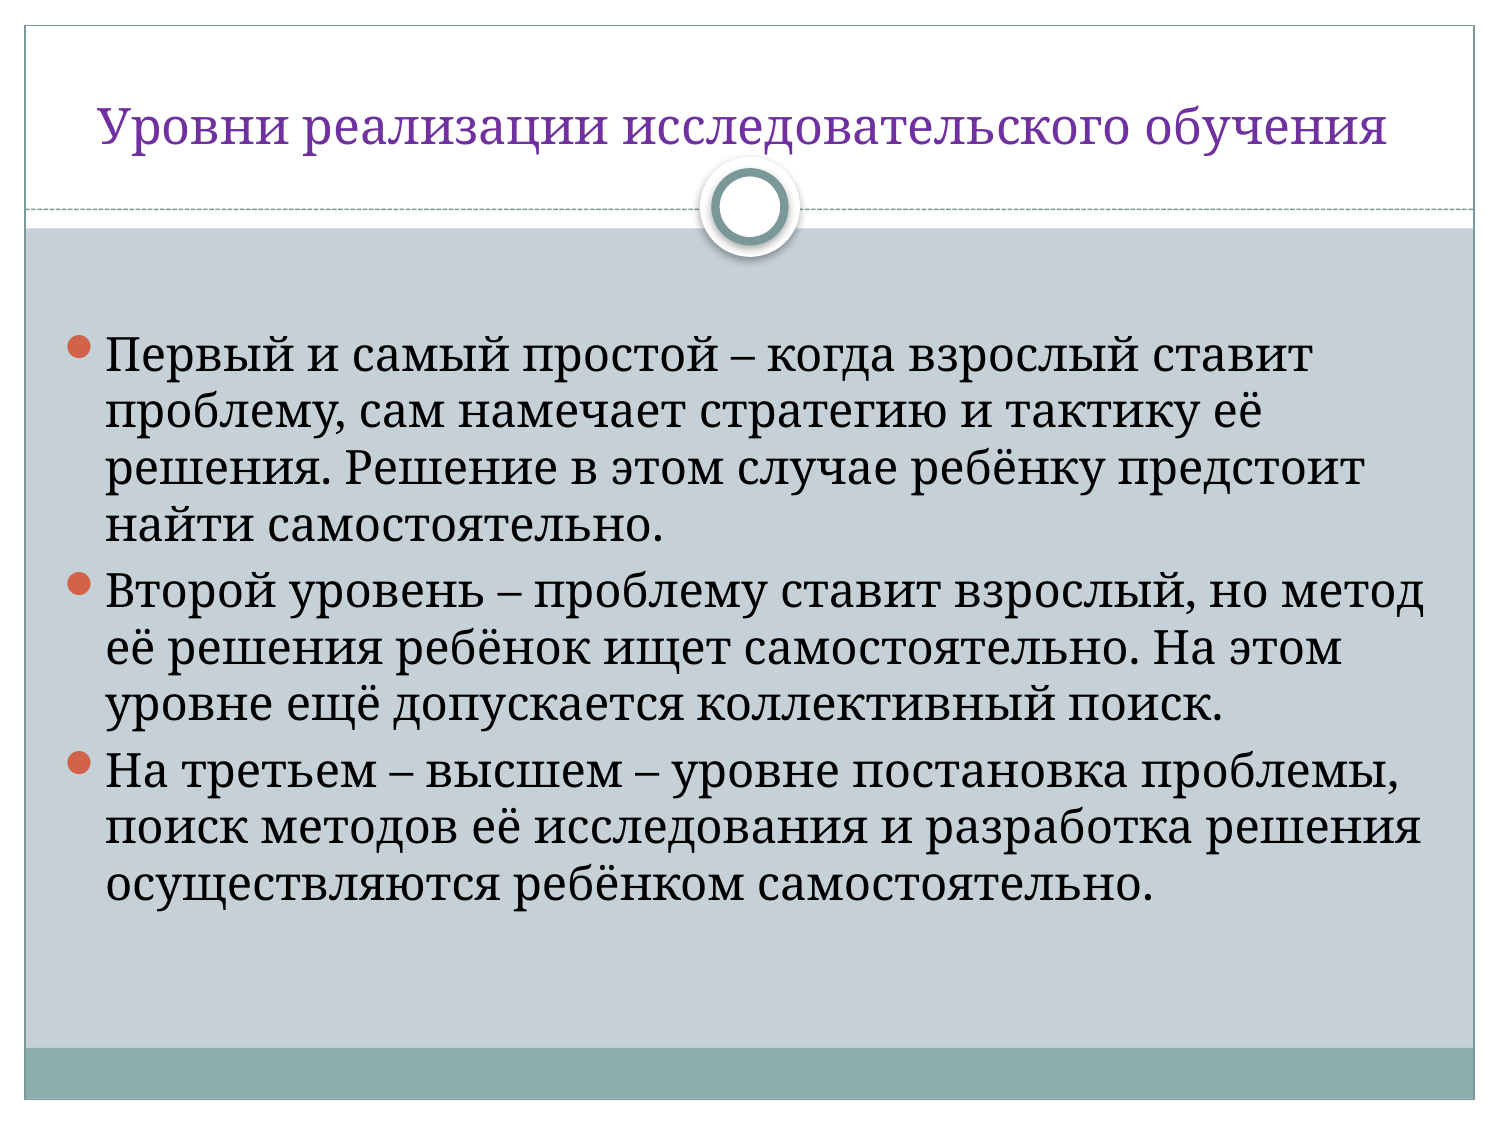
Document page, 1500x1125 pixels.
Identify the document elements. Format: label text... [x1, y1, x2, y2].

title Уровни реализации исследовательского обучения [49, 37, 1450, 162]
list Первый и самый простой – когда взрослый ставит проблему, сам намечает стратегию и тактику её решения. Решение в этом случае ребёнку предстоит найти самостоятельно. Второй уровень – проблему ставит взрослый, но метод её решения ребёнок ищет самостоятельно. На этом уровне ещё допускается коллективный поиск. На третьем – высшем – уровне постановка проблемы, поиск методов её исследования и разработка решения осуществляются ребёнком самостоятельно. [49, 250, 1445, 1001]
